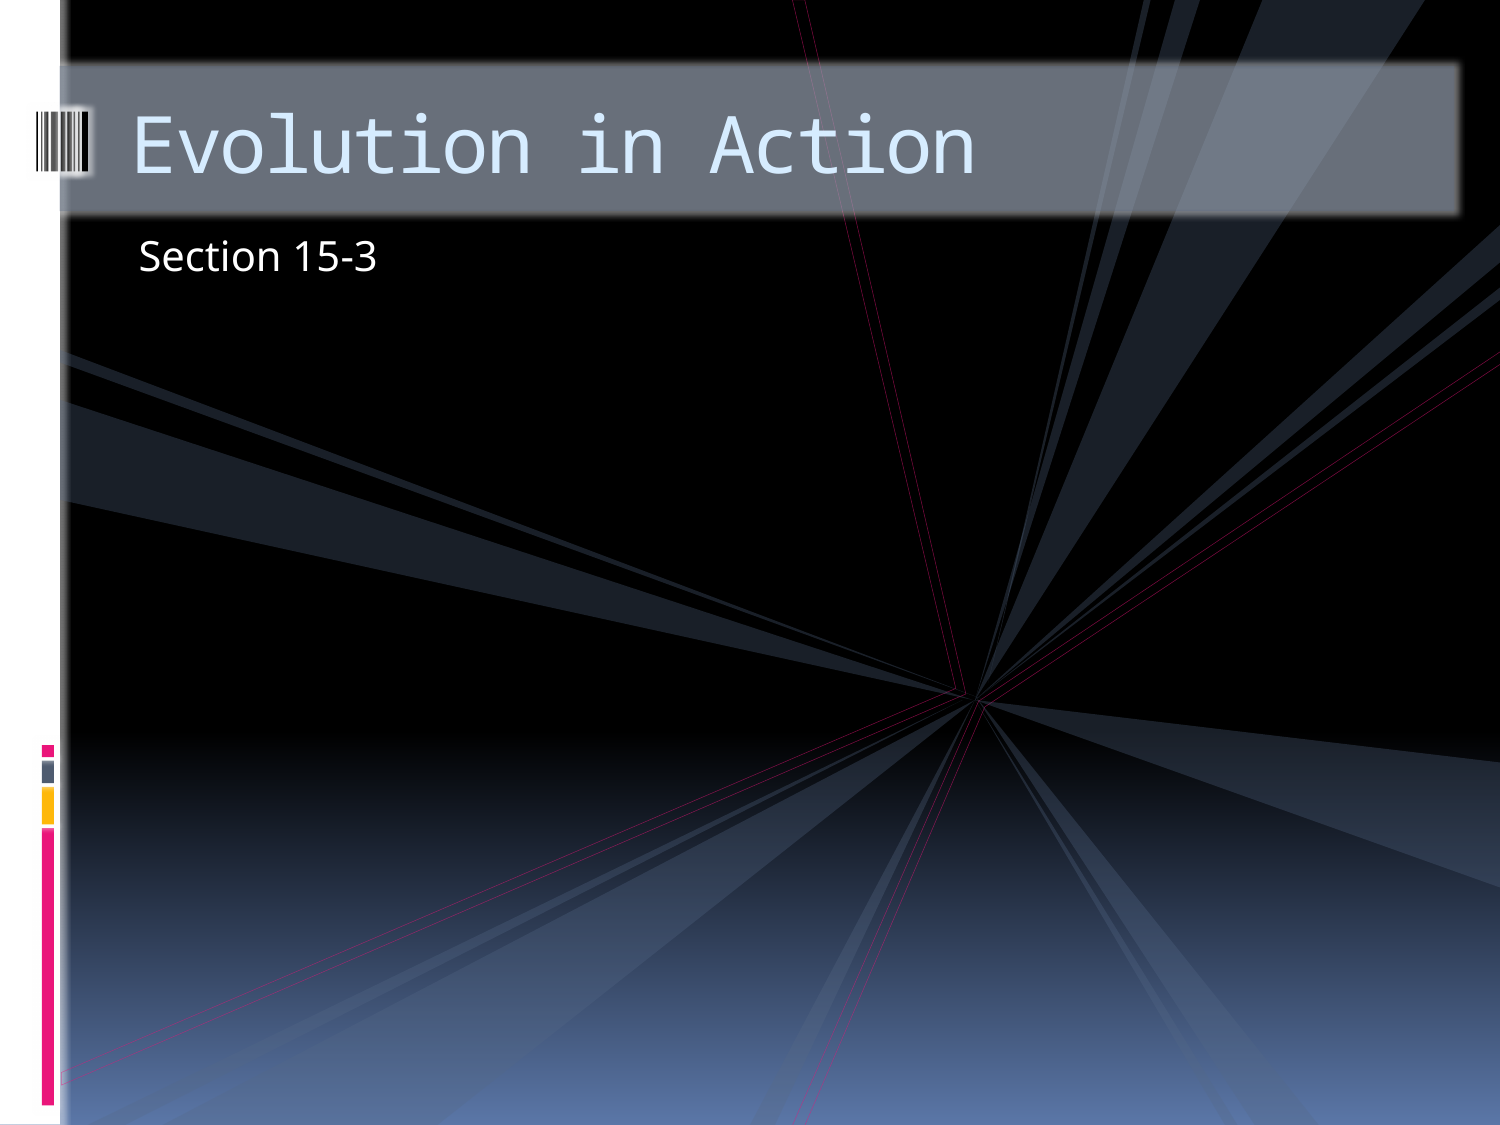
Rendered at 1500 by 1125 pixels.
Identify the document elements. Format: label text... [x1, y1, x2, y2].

title Evolution in Action [115, 83, 1454, 212]
list Section 15-3 [115, 221, 1054, 383]
